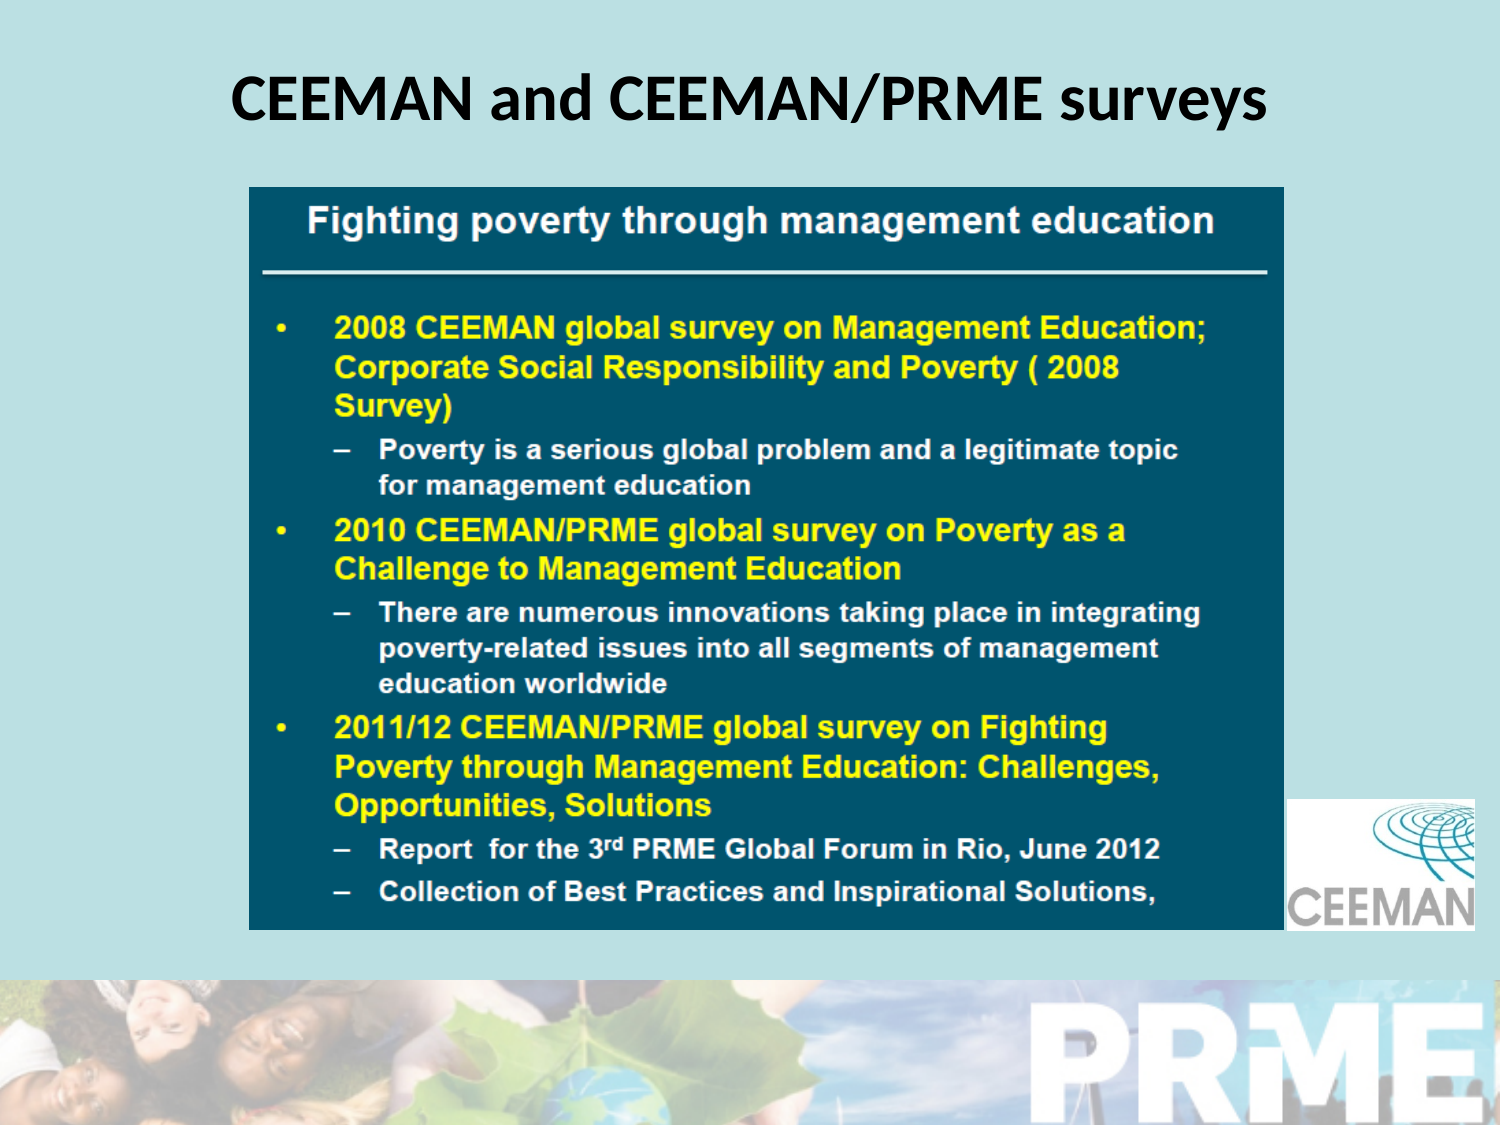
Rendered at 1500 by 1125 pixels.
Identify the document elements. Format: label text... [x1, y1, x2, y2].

picture [1287, 799, 1476, 931]
title CEEMAN and CEEMAN/PRME surveys [112, 5, 1388, 184]
picture [0, 980, 1500, 1125]
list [249, 187, 1284, 931]
